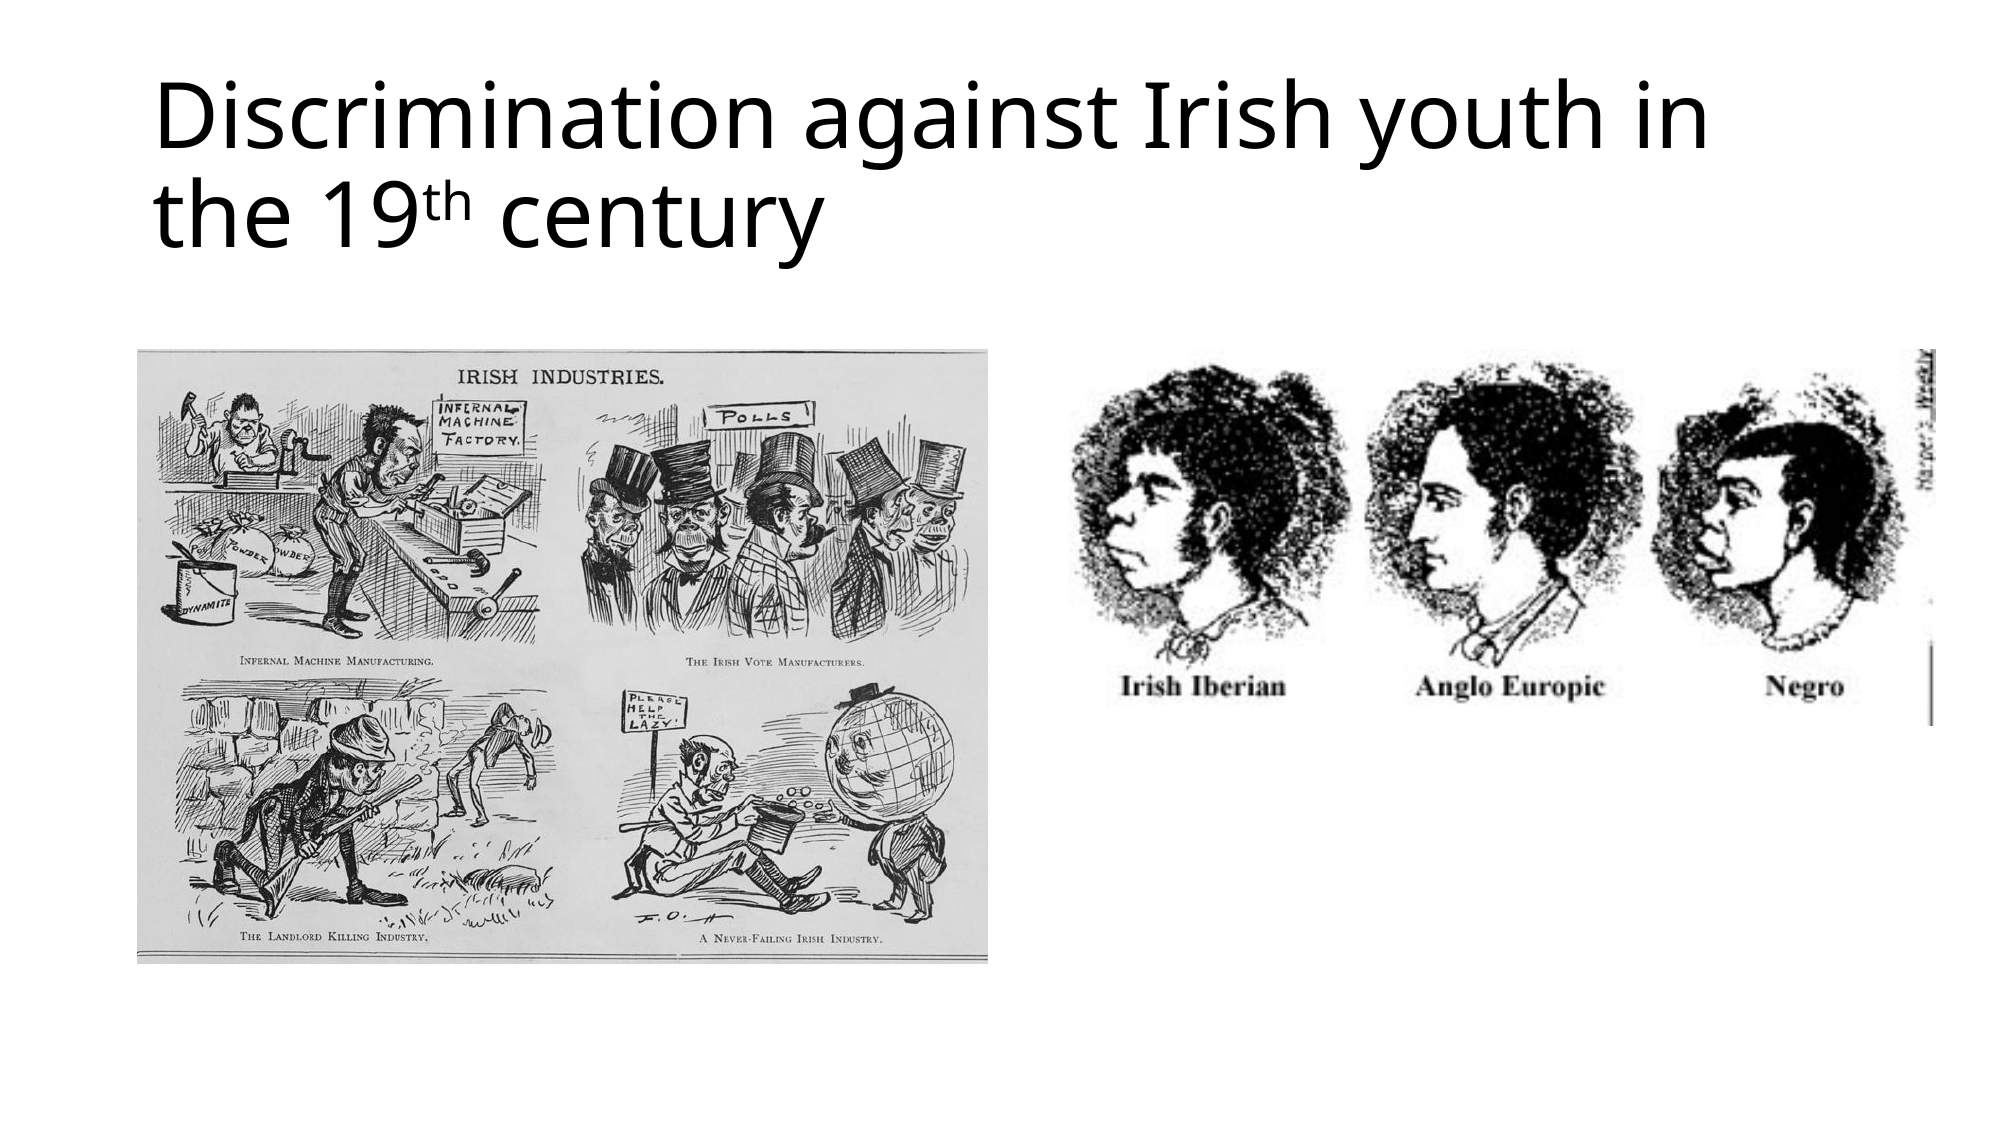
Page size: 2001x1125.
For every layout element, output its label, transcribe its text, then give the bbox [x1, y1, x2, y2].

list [1068, 349, 1936, 726]
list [137, 349, 988, 964]
title Discrimination against Irish youth in the 19th century [137, 59, 1863, 278]
